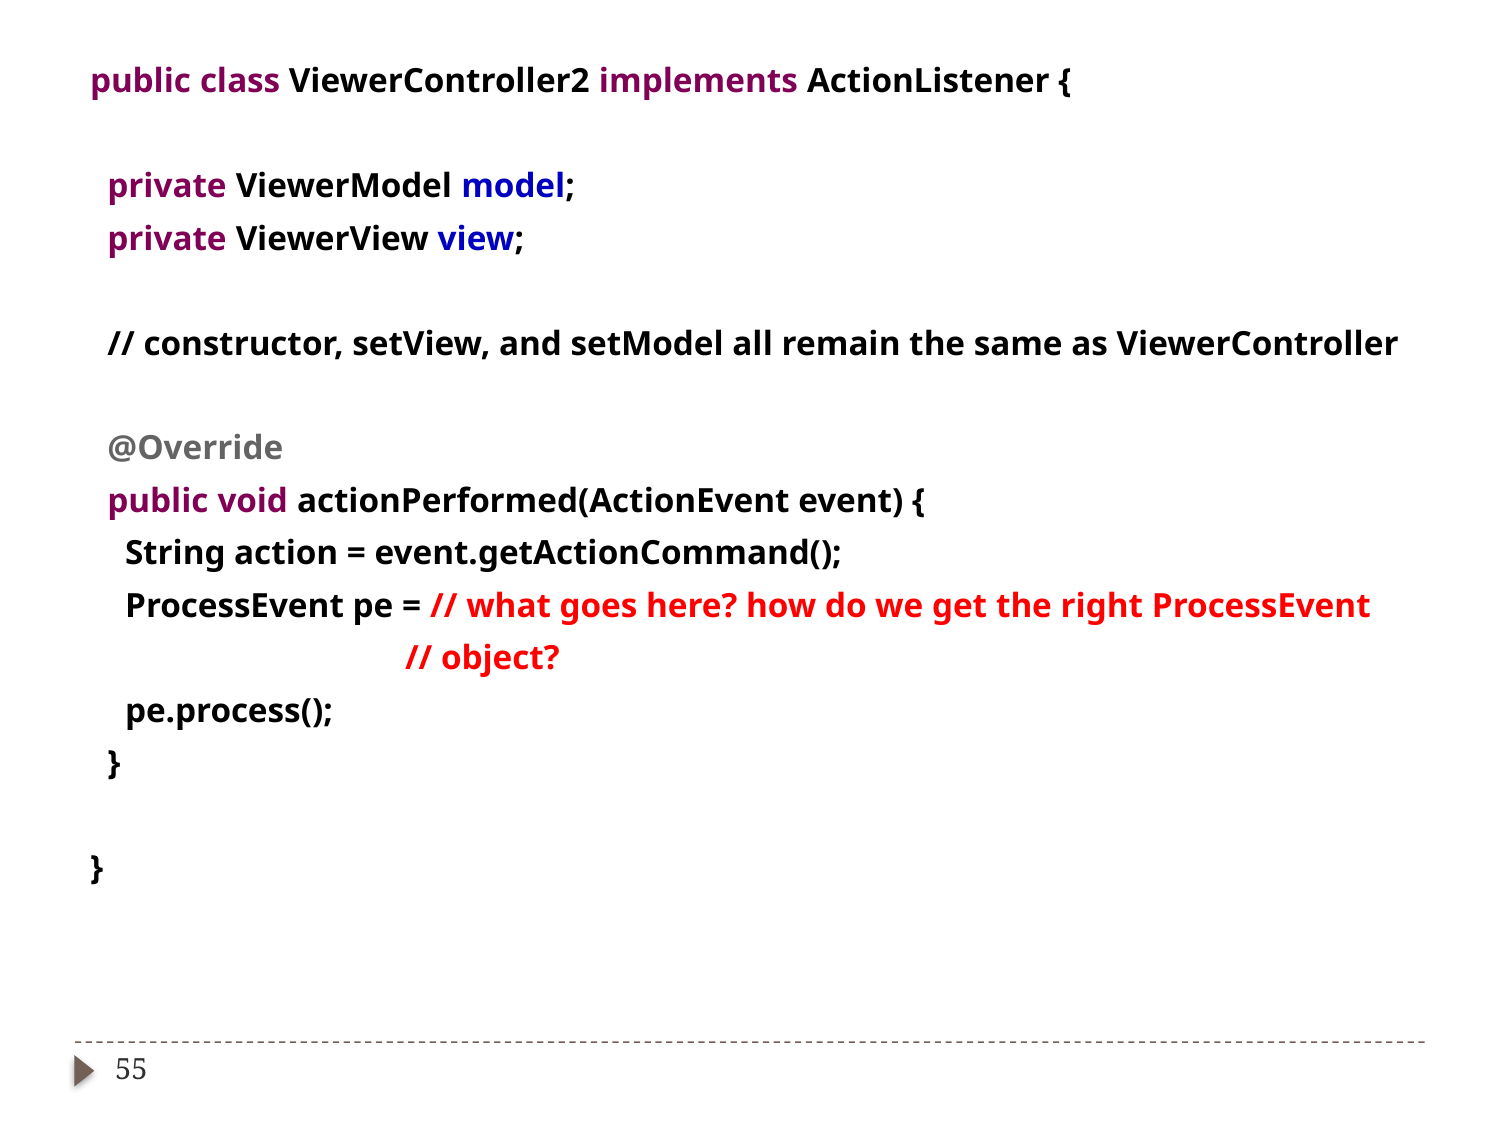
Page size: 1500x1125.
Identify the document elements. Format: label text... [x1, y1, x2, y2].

list public class ViewerController2 implements ActionListener { private ViewerModel model; private ViewerView view; // constructor, setView, and setModel all remain the same as ViewerController @Override public void actionPerformed(ActionEvent event) { String action = event.getActionCommand(); ProcessEvent pe = // what goes here? how do we get the right ProcessEvent // object? pe.process(); } } [74, 51, 1426, 1011]
slide_number 55 [100, 1042, 426, 1103]
